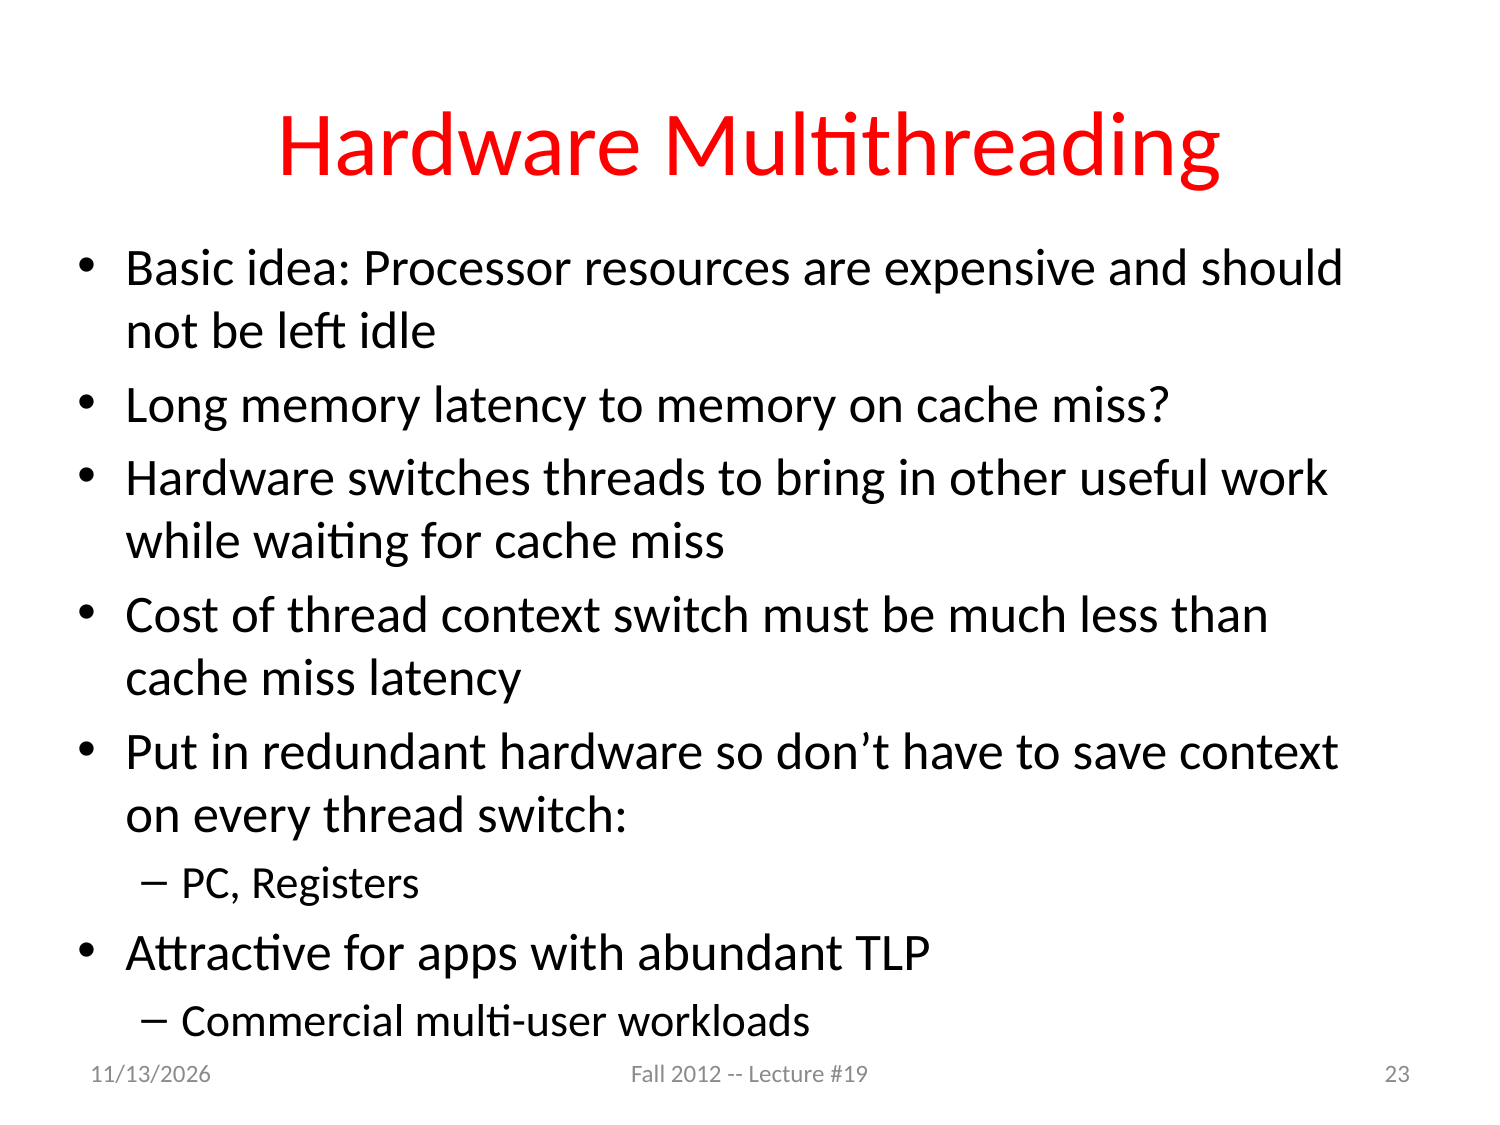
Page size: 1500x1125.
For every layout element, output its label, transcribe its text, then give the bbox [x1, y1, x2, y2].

footer Fall 2012 -- Lecture #19 [512, 1042, 988, 1103]
list Basic idea: Processor resources are expensive and should not be left idle Long memory latency to memory on cache miss? Hardware switches threads to bring in other useful work while waiting for cache miss Cost of thread context switch must be much less than cache miss latency Put in redundant hardware so don’t have to save context on every thread switch: PC, Registers Attractive for apps with abundant TLP Commercial multi-user workloads [62, 224, 1413, 1060]
slide_number 23 [1074, 1042, 1425, 1103]
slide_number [75, 1042, 425, 1103]
title Hardware Multithreading [75, 45, 1425, 233]
